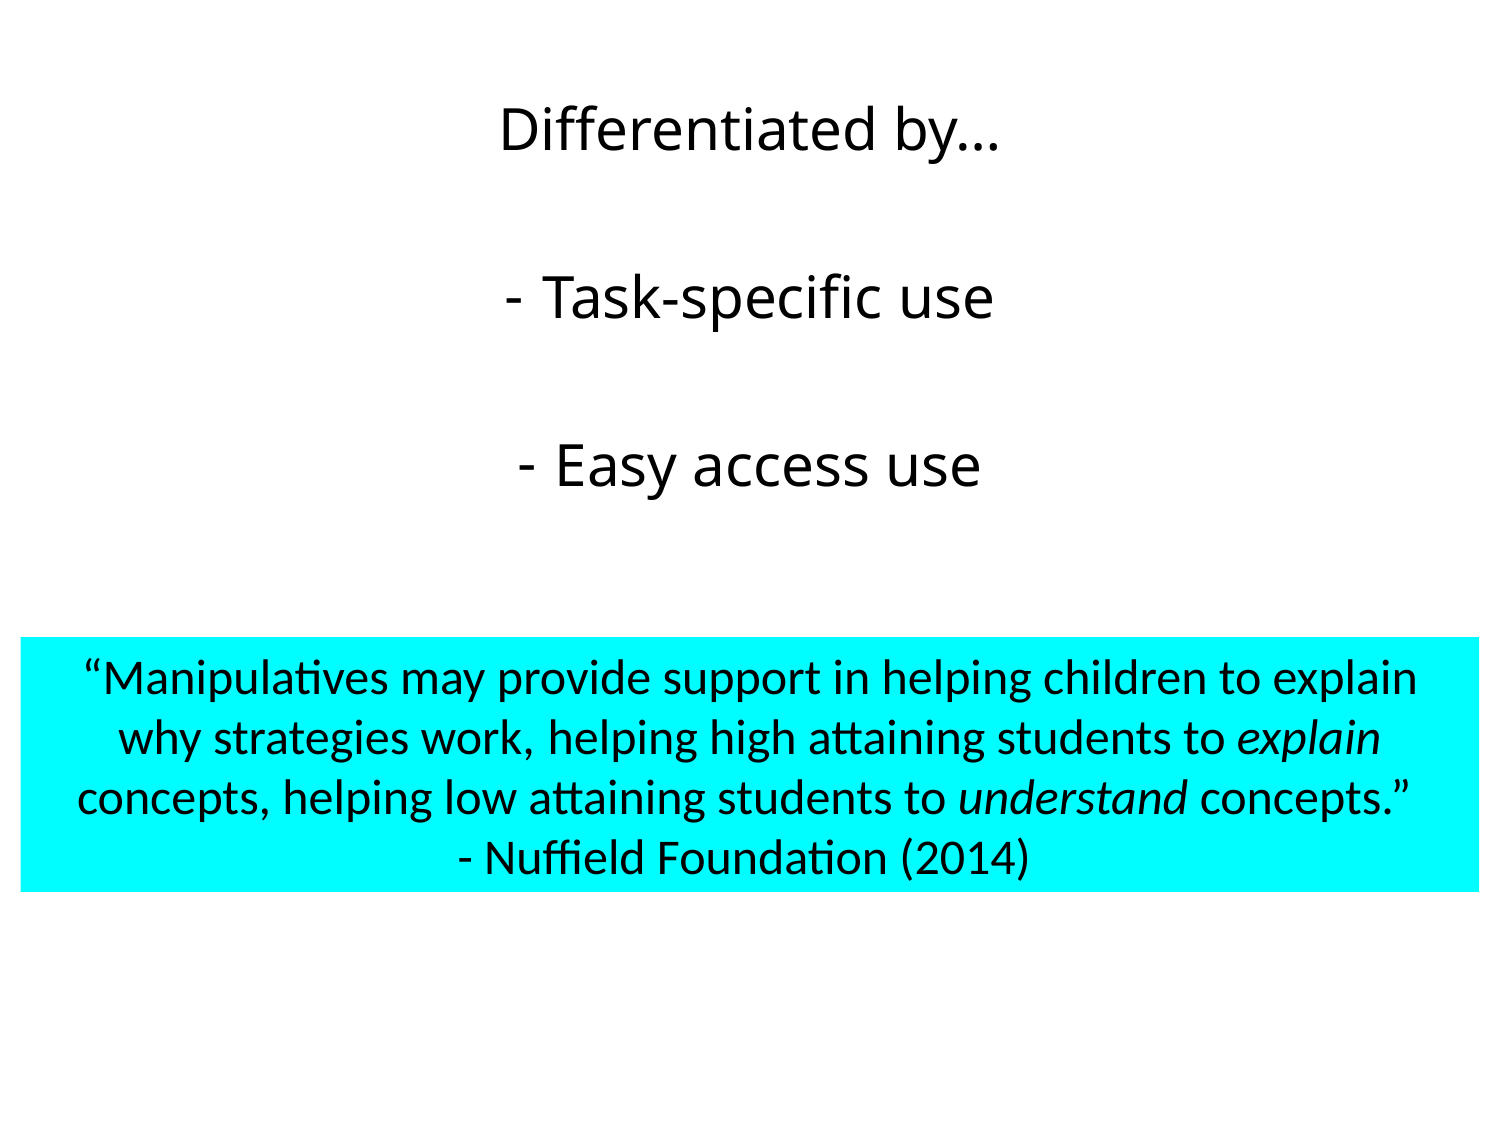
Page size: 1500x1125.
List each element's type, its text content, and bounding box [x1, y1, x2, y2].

text_box “Manipulatives may provide support in helping children to explain why strategies work, helping high attaining students to explain concepts, helping low attaining students to understand concepts.” - Nuffield Foundation (2014) [20, 637, 1480, 892]
list Differentiated by… Task-specific use Easy access use [103, 93, 1397, 637]
